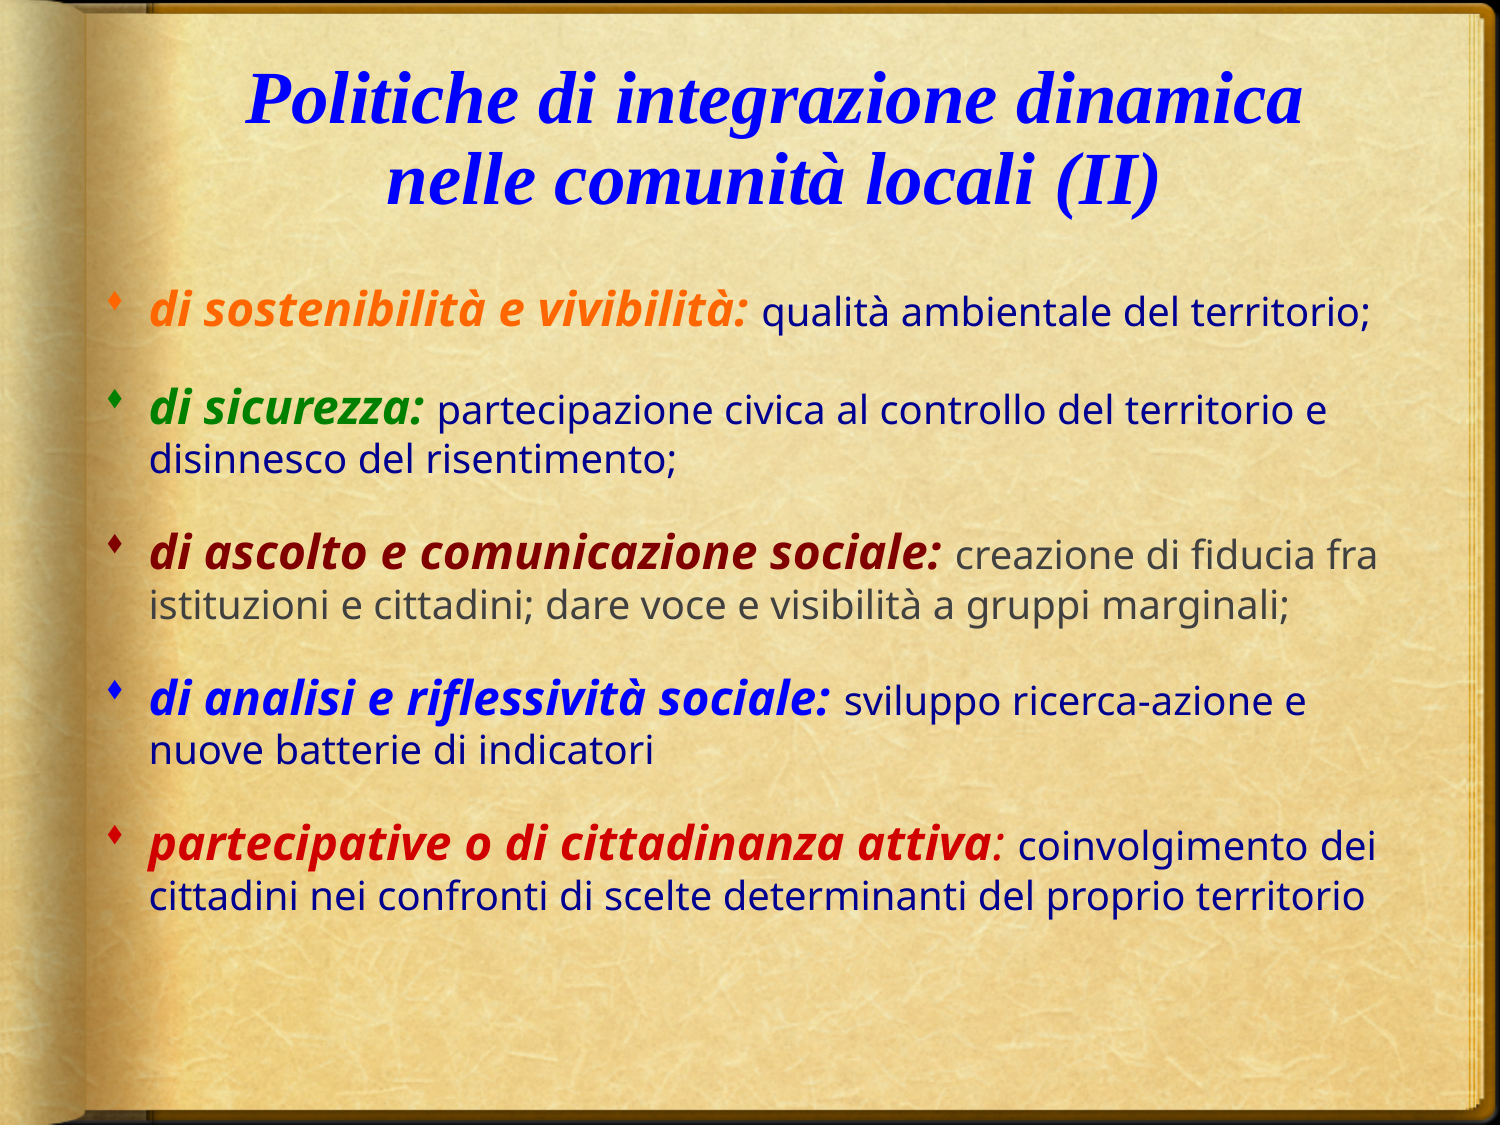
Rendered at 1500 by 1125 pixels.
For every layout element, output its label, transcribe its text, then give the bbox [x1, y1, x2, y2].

title Politiche di integrazione dinamica nelle comunità locali (II) [178, 45, 1372, 243]
picture [0, 0, 1500, 1125]
list di sostenibilità e vivibilità: qualità ambientale del territorio; di sicurezza: partecipazione civica al controllo del territorio e disinnesco del risentimento; di ascolto e comunicazione sociale: creazione di fiducia fra istituzioni e cittadini; dare voce e visibilità a gruppi marginali; di analisi e riflessività sociale: sviluppo ricerca-azione e nuove batterie di indicatori partecipative o di cittadinanza attiva: coinvolgimento dei cittadini nei confronti di scelte determinanti del proprio territorio [88, 271, 1422, 1054]
